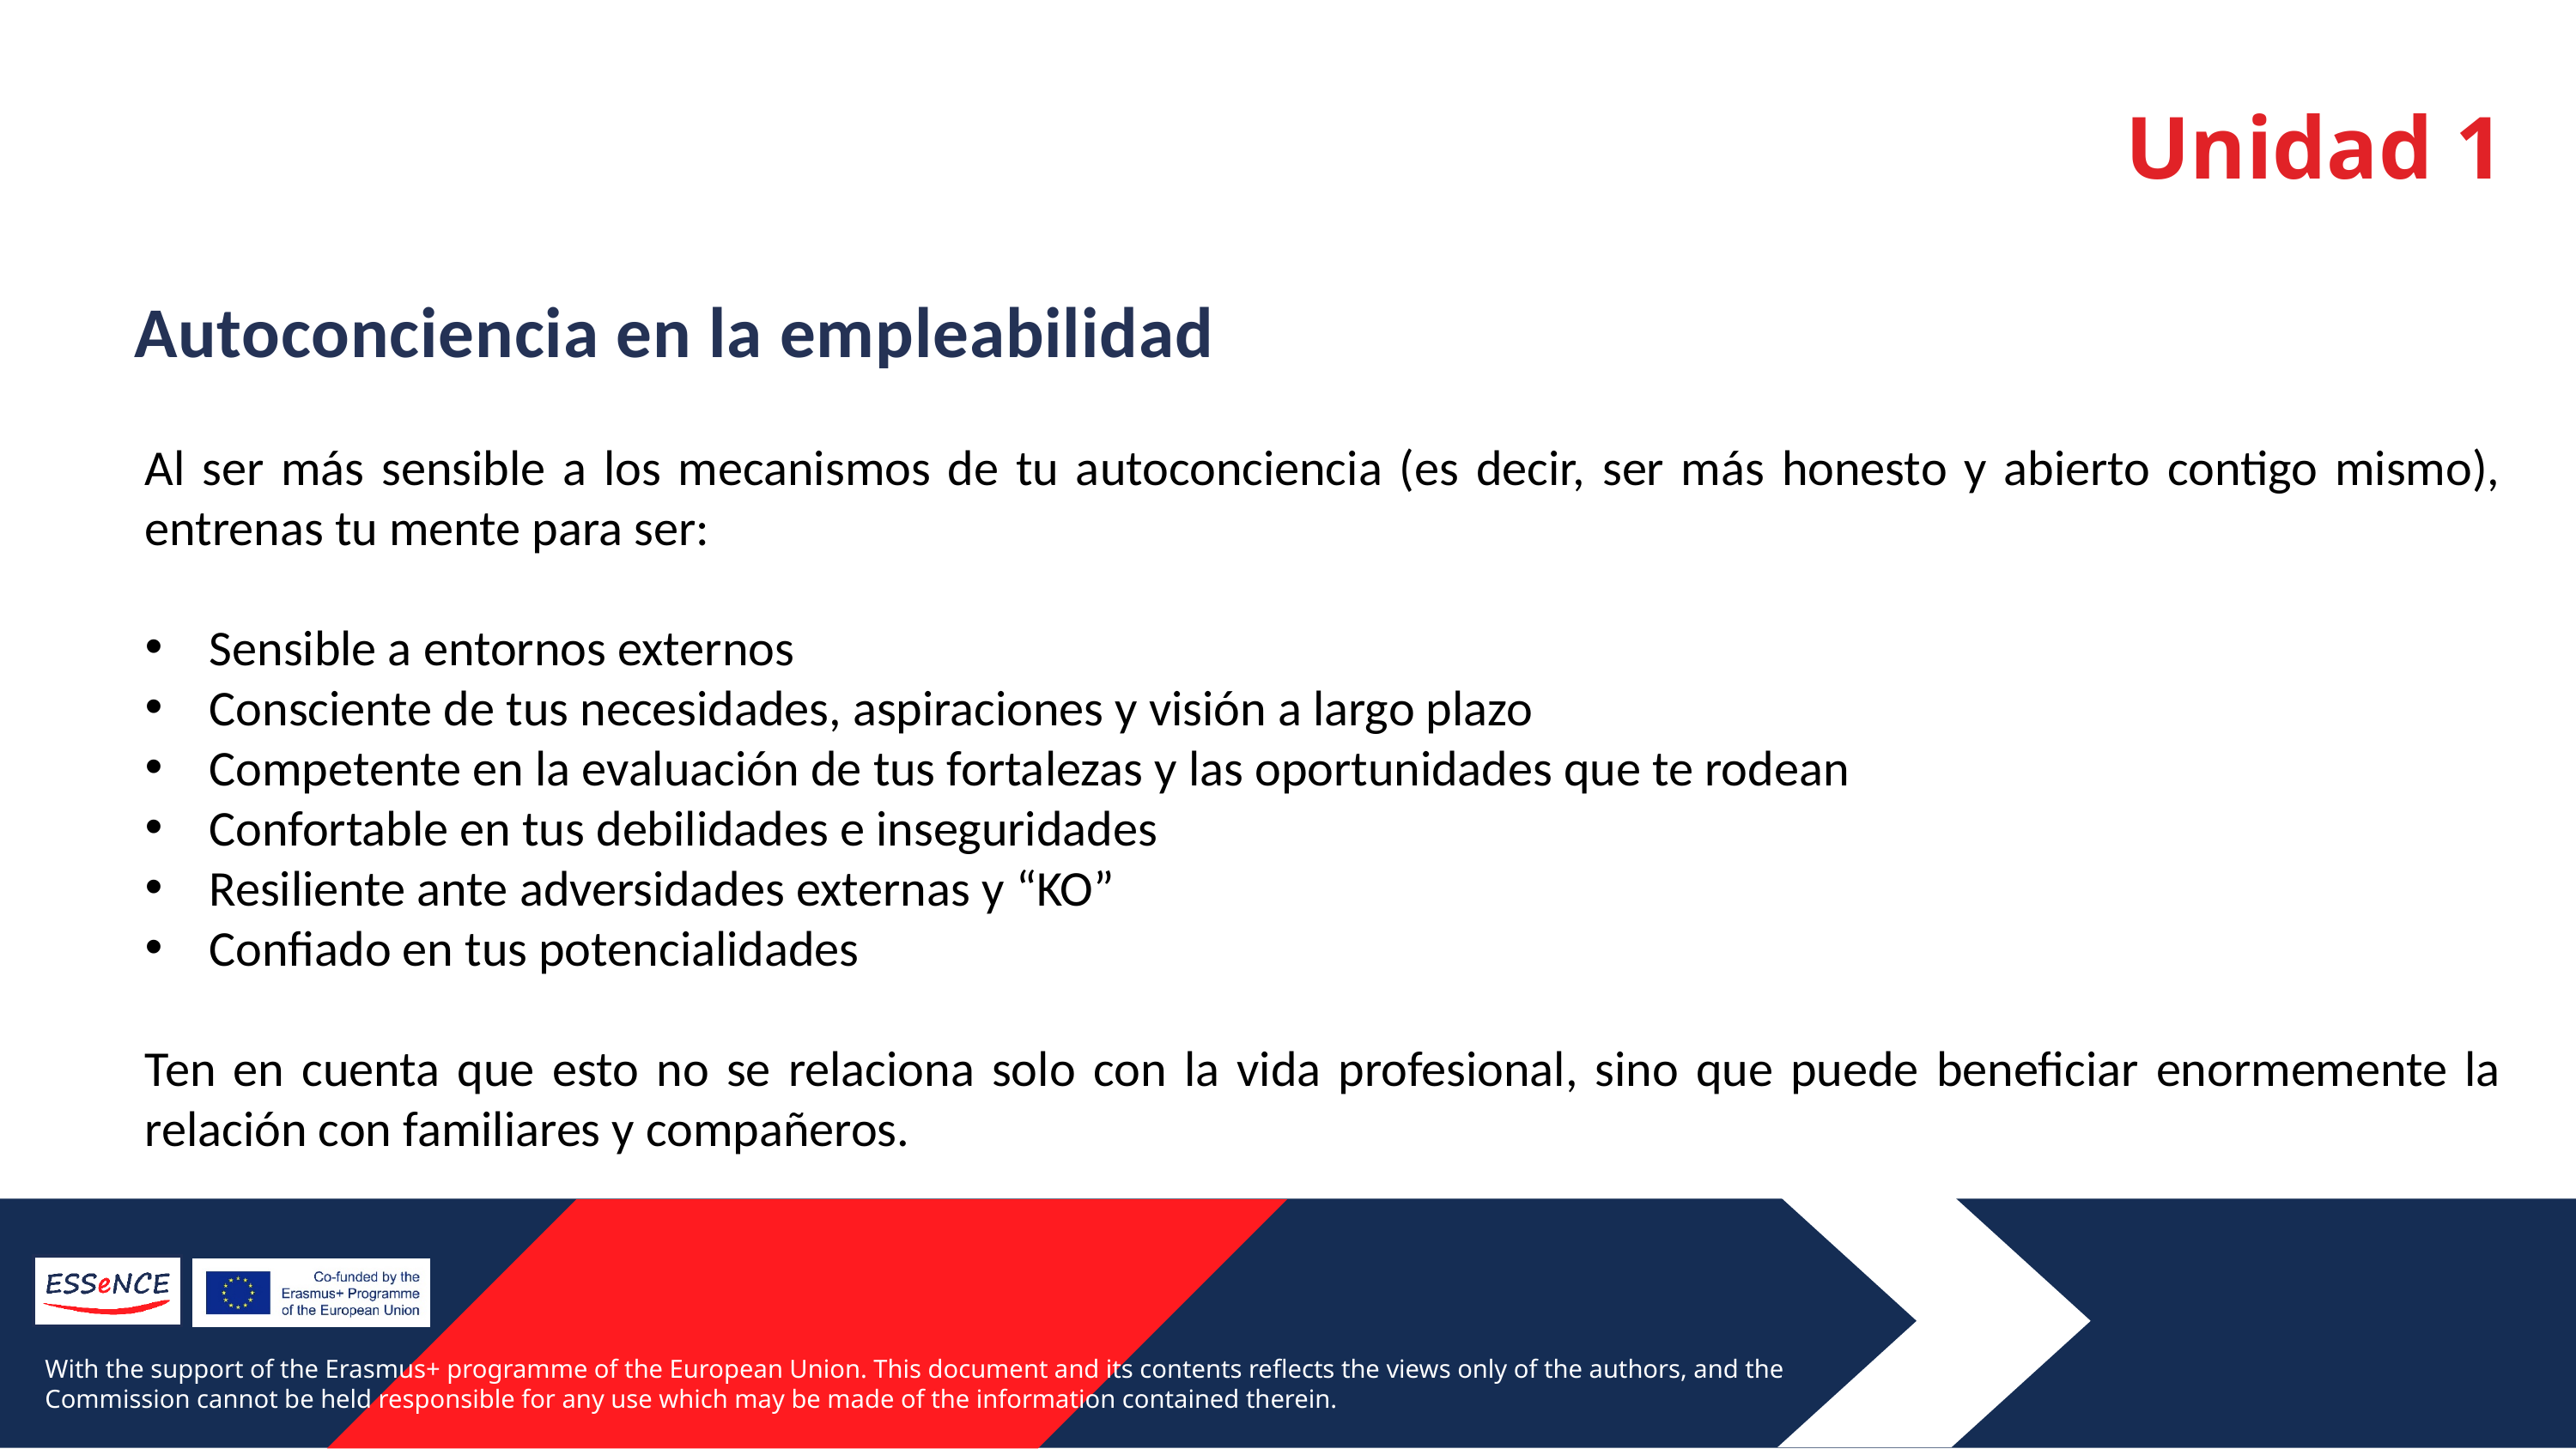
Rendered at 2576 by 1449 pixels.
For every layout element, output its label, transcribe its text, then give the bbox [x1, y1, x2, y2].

picture [192, 1258, 431, 1327]
text_box With the support of the Erasmus+ programme of the European Union. This document and its contents reflects the views only of the authors, and the Commission cannot be held responsible for any use which may be made of the information contained therein. [32, 1346, 1803, 1420]
picture [32, 1254, 183, 1327]
text_box Unidad 1 [2125, 91, 2515, 197]
text_box Al ser más sensible a los mecanismos de tu autoconciencia (es decir, ser más honesto y abierto contigo mismo), entrenas tu mente para ser: Sensible a entornos externos Consciente de tus necesidades, aspiraciones y visión a largo plazo Competente en la evaluación de tus fortalezas y las oportunidades que te rodean Confortable en tus debilidades e inseguridades Resiliente ante adversidades externas y “KO” Confiado en tus potencialidades Ten en cuenta que esto no se relaciona solo con la vida profesional, sino que puede beneficiar enormemente la relación con familiares y compañeros. [131, 428, 2515, 1163]
text_box Autoconciencia en la empleabilidad [131, 284, 2515, 373]
